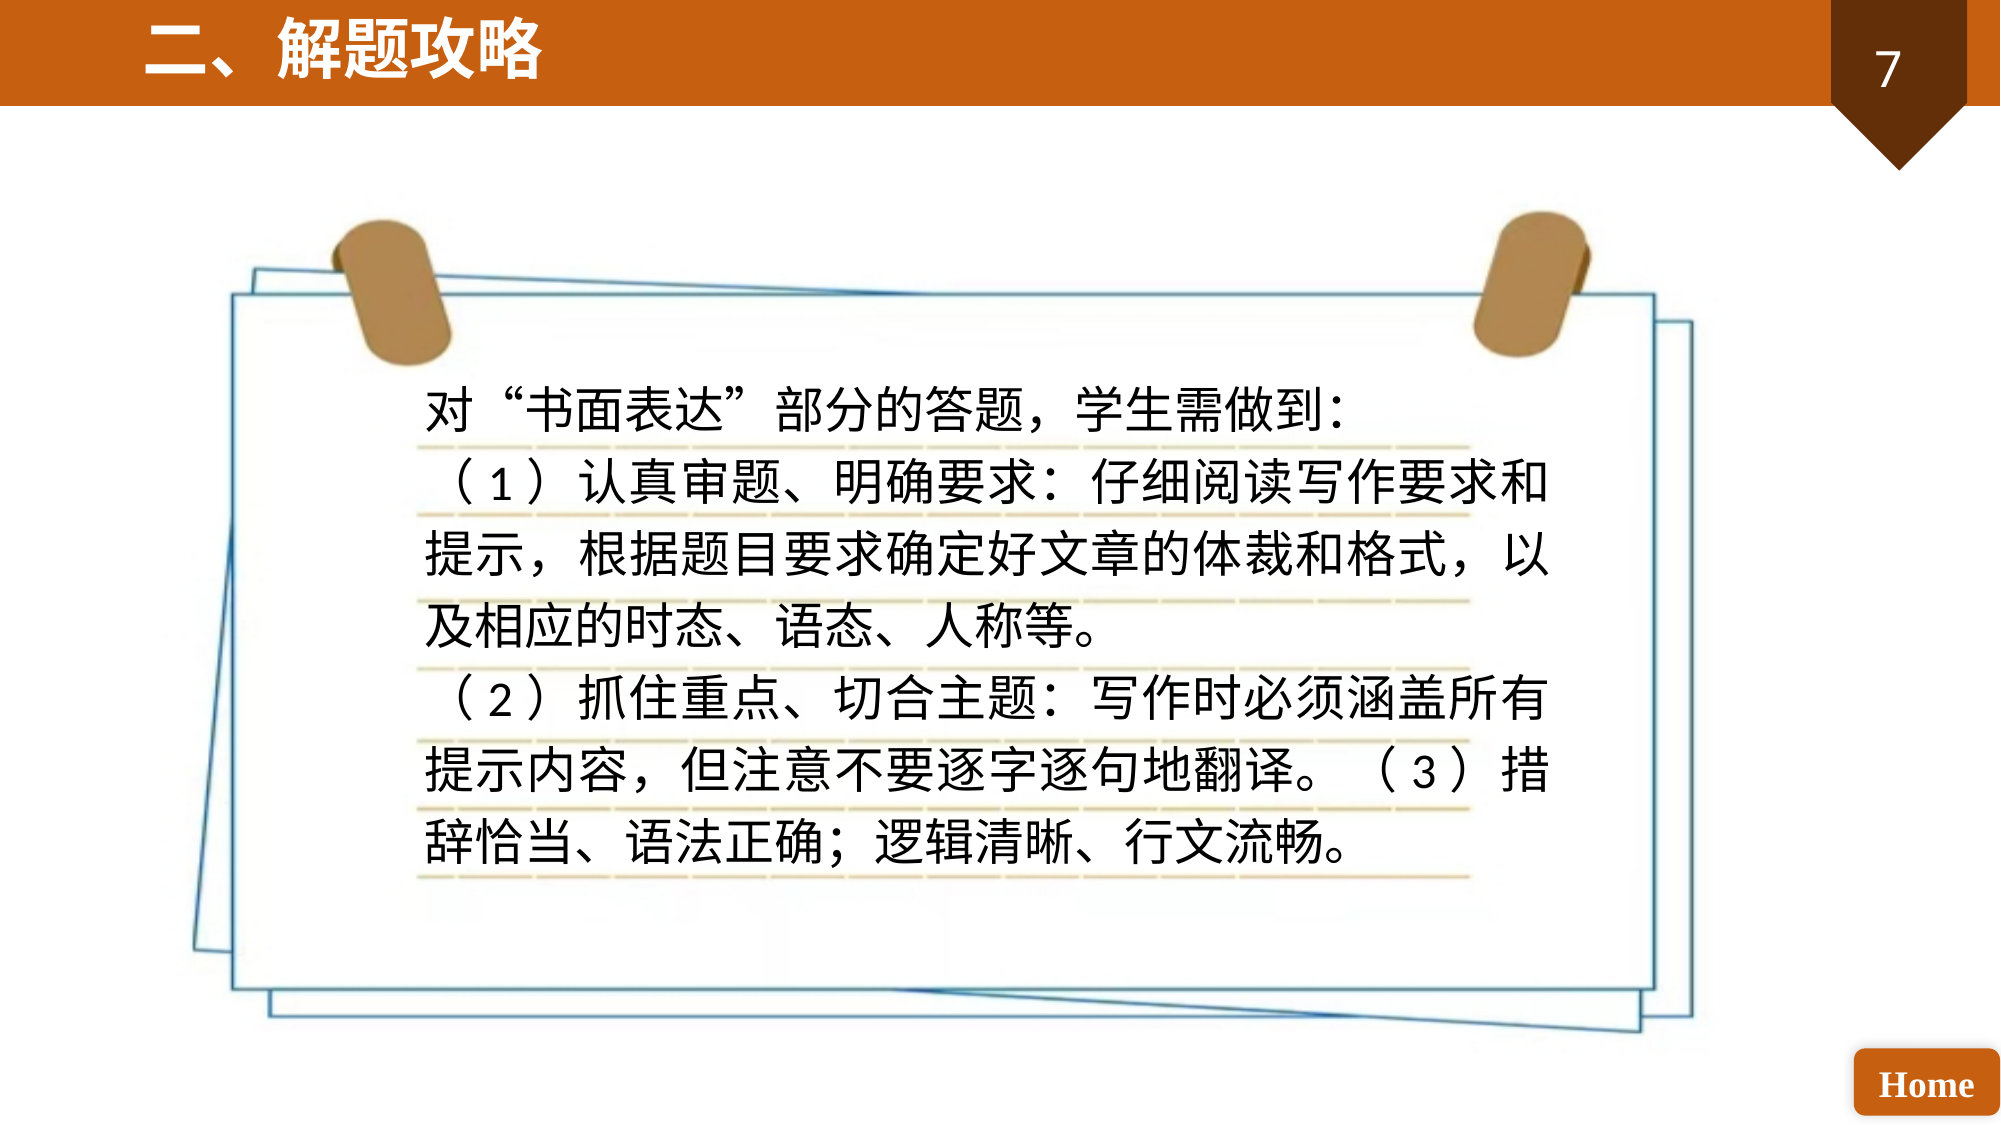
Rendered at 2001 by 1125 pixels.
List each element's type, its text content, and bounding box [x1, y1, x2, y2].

picture [127, 115, 1842, 1125]
text_box 二、解题攻略 [128, 0, 621, 95]
